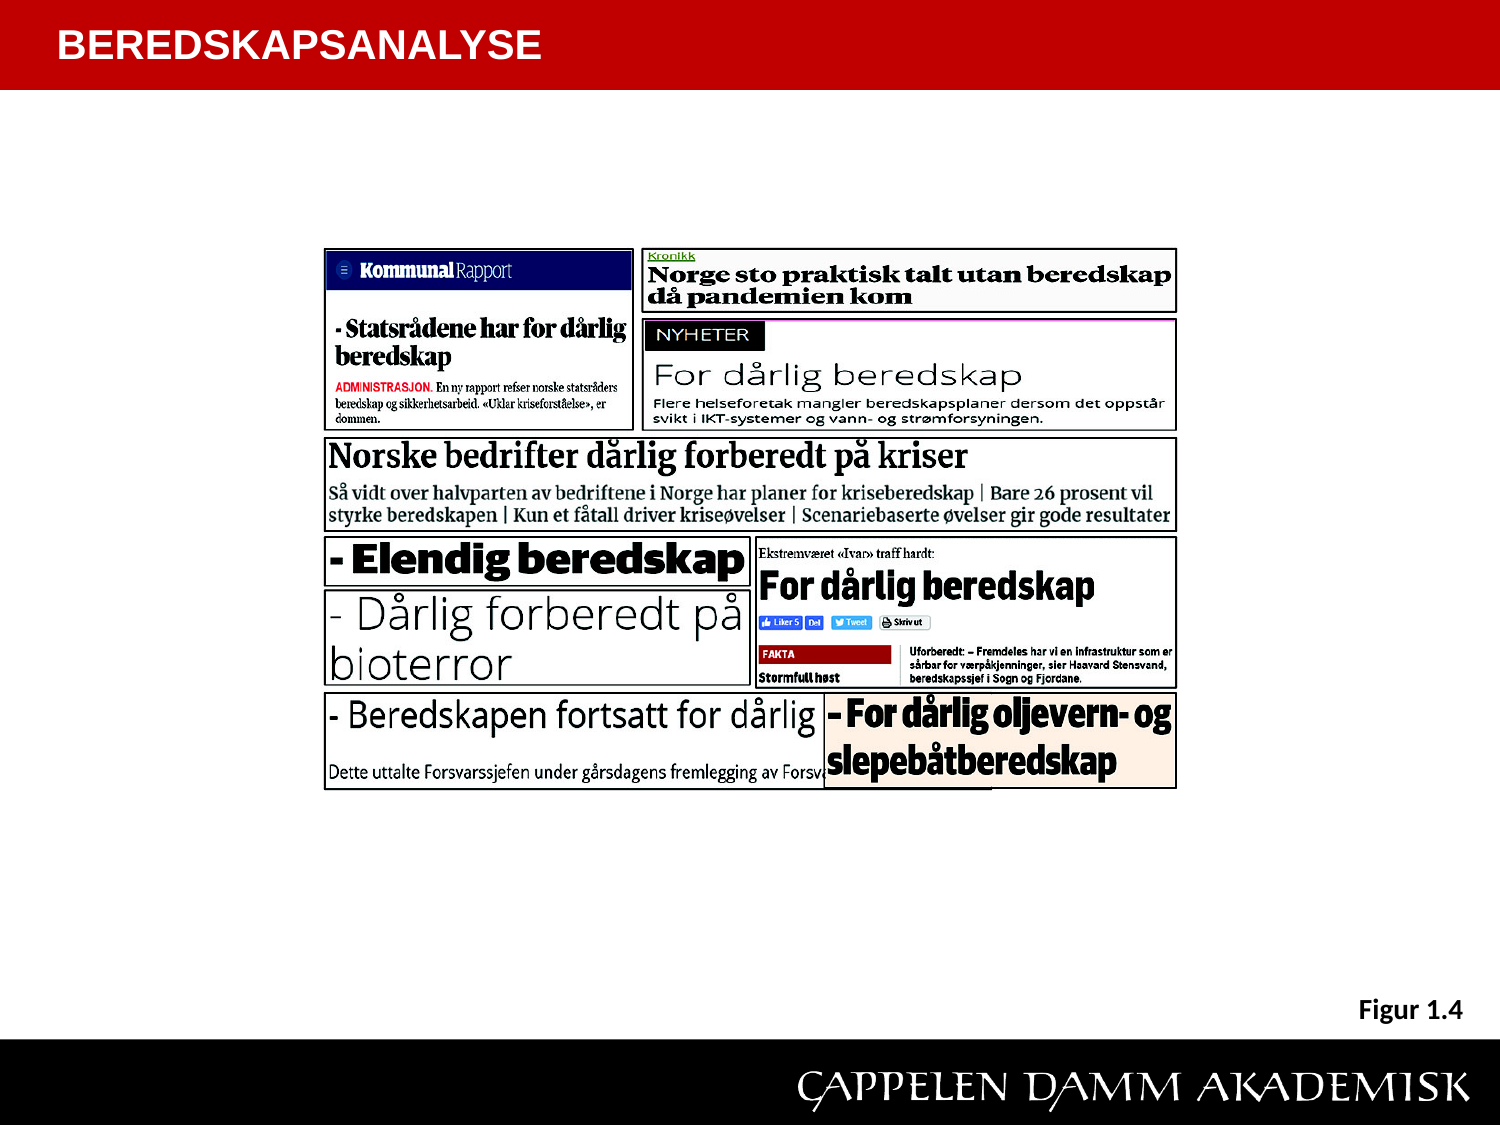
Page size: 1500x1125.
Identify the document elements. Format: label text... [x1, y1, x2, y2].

text_box Figur 1.4 [1296, 983, 1479, 1033]
picture [321, 245, 1179, 792]
picture [797, 1070, 1471, 1113]
